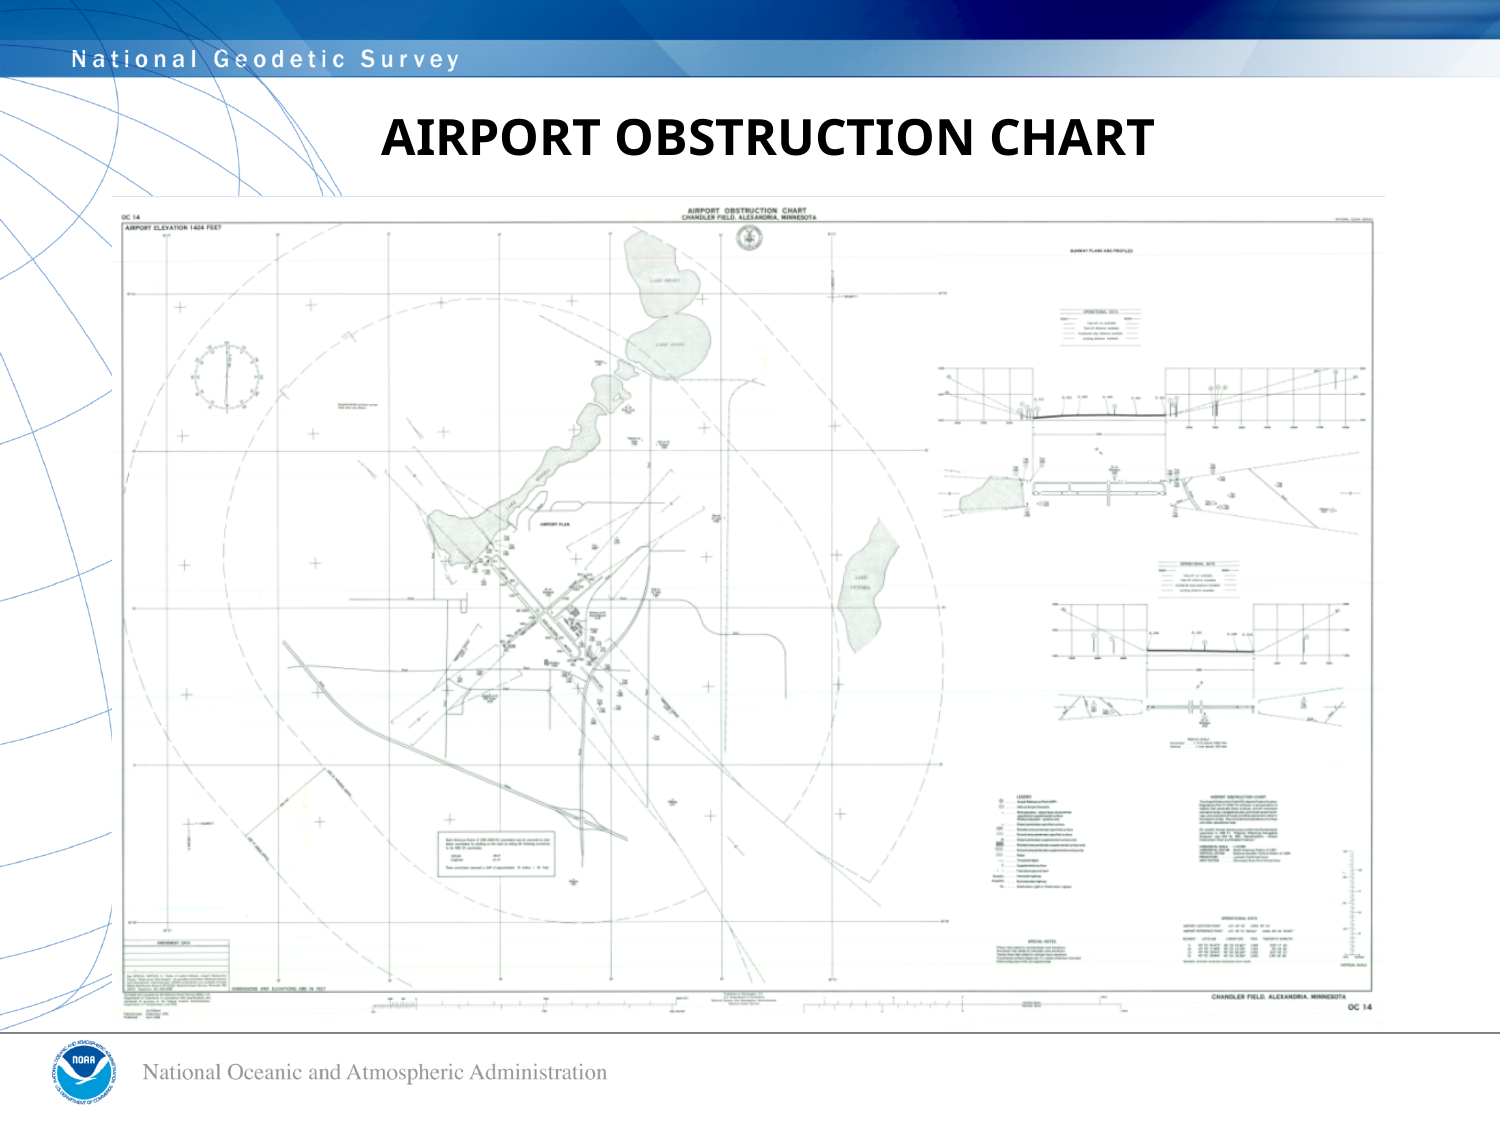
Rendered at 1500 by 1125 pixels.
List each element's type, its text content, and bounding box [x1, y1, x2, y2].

picture [0, 0, 1500, 1125]
title AIRPORT OBSTRUCTION CHART [75, 75, 1463, 197]
